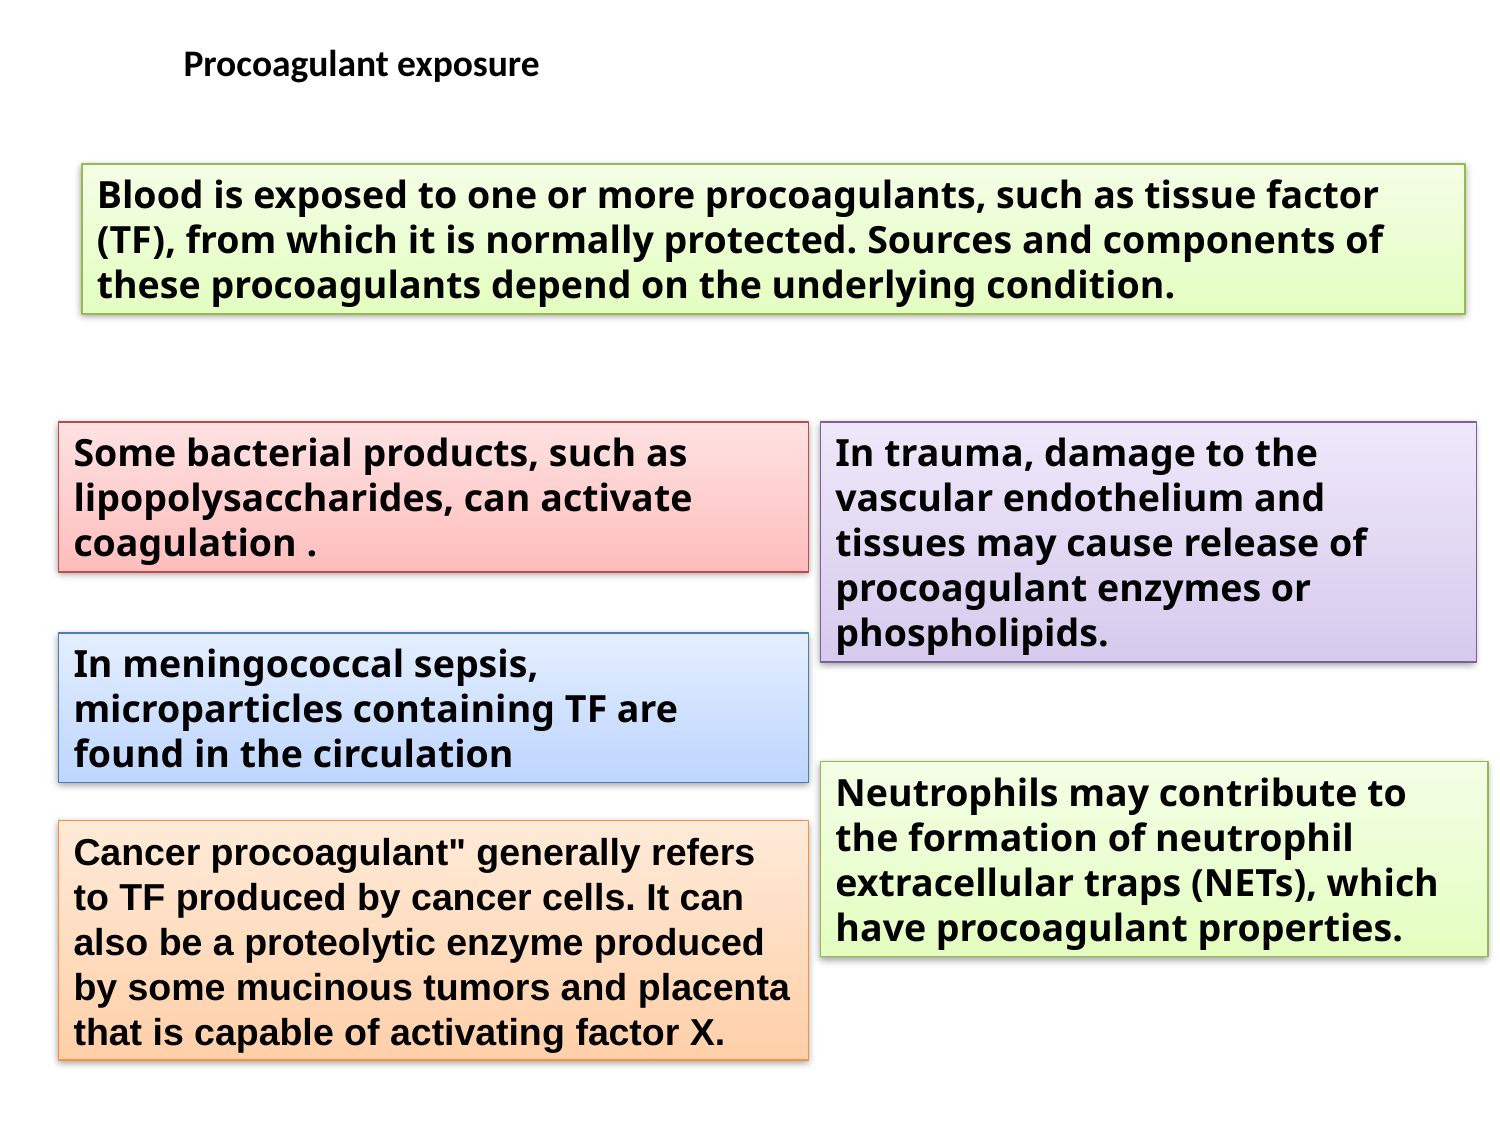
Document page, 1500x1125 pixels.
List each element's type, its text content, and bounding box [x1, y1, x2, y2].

text_box Procoagulant exposure [168, 31, 586, 92]
text_box Blood is exposed to one or more procoagulants, such as tissue factor (TF), from which it is normally protected. Sources and components of these procoagulants depend on the underlying condition. [81, 163, 1465, 314]
text_box Cancer procoagulant" generally refers to TF produced by cancer cells. It can also be a proteolytic enzyme produced by some mucinous tumors and placenta that is capable of activating factor X. [58, 820, 809, 1061]
text_box Some bacterial products, such as lipopolysaccharides, can activate coagulation . [58, 421, 809, 572]
text_box In trauma, damage to the vascular endothelium and tissues may cause release of procoagulant enzymes or phospholipids. [820, 421, 1477, 662]
text_box Neutrophils may contribute to the formation of neutrophil extracellular traps (NETs), which have procoagulant properties. [820, 761, 1489, 957]
text_box In meningococcal sepsis, microparticles containing TF are found in the circulation [58, 632, 809, 783]
